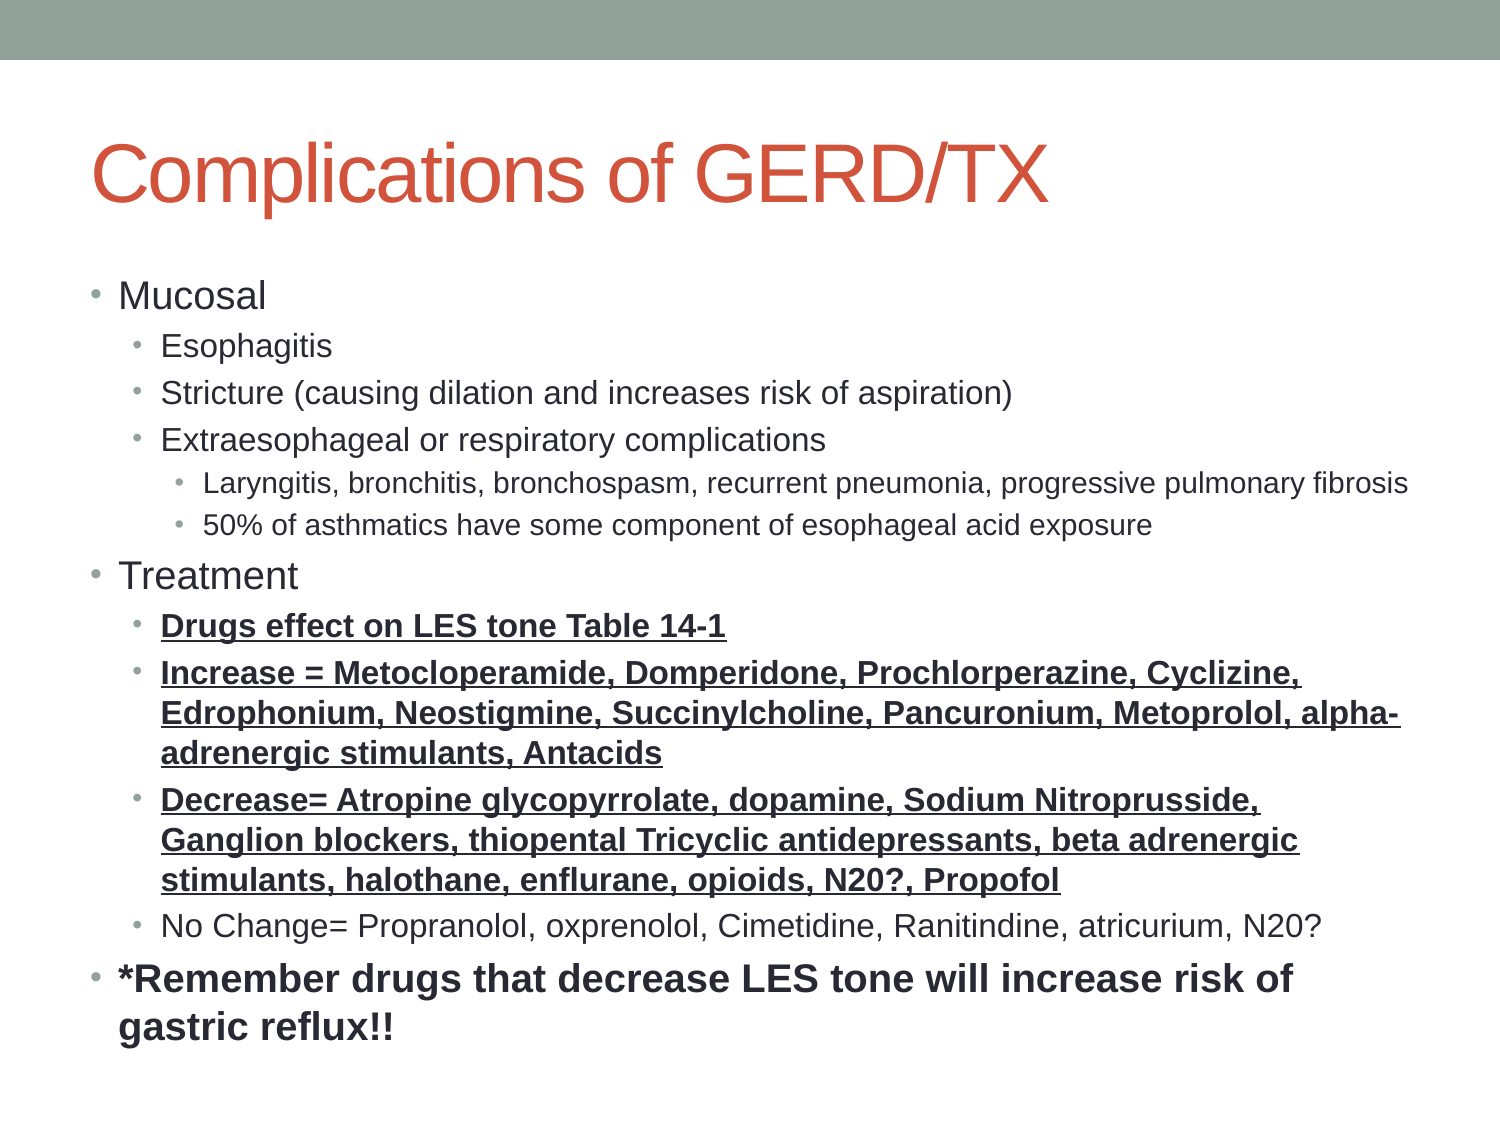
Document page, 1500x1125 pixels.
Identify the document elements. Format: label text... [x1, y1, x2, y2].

title Complications of GERD/TX [75, 87, 1425, 250]
list Mucosal Esophagitis Stricture (causing dilation and increases risk of aspiration) Extraesophageal or respiratory complications Laryngitis, bronchitis, bronchospasm, recurrent pneumonia, progressive pulmonary fibrosis 50% of asthmatics have some component of esophageal acid exposure Treatment Drugs effect on LES tone Table 14-1 Increase = Metocloperamide, Domperidone, Prochlorperazine, Cyclizine, Edrophonium, Neostigmine, Succinylcholine, Pancuronium, Metoprolol, alpha-adrenergic stimulants, Antacids Decrease= Atropine glycopyrrolate, dopamine, Sodium Nitroprusside, Ganglion blockers, thiopental Tricyclic antidepressants, beta adrenergic stimulants, halothane, enflurane, opioids, N20?, Propofol No Change= Propranolol, oxprenolol, Cimetidine, Ranitindine, atricurium, N20? *Remember drugs that decrease LES tone will increase risk of gastric reflux!! [75, 262, 1425, 1063]
